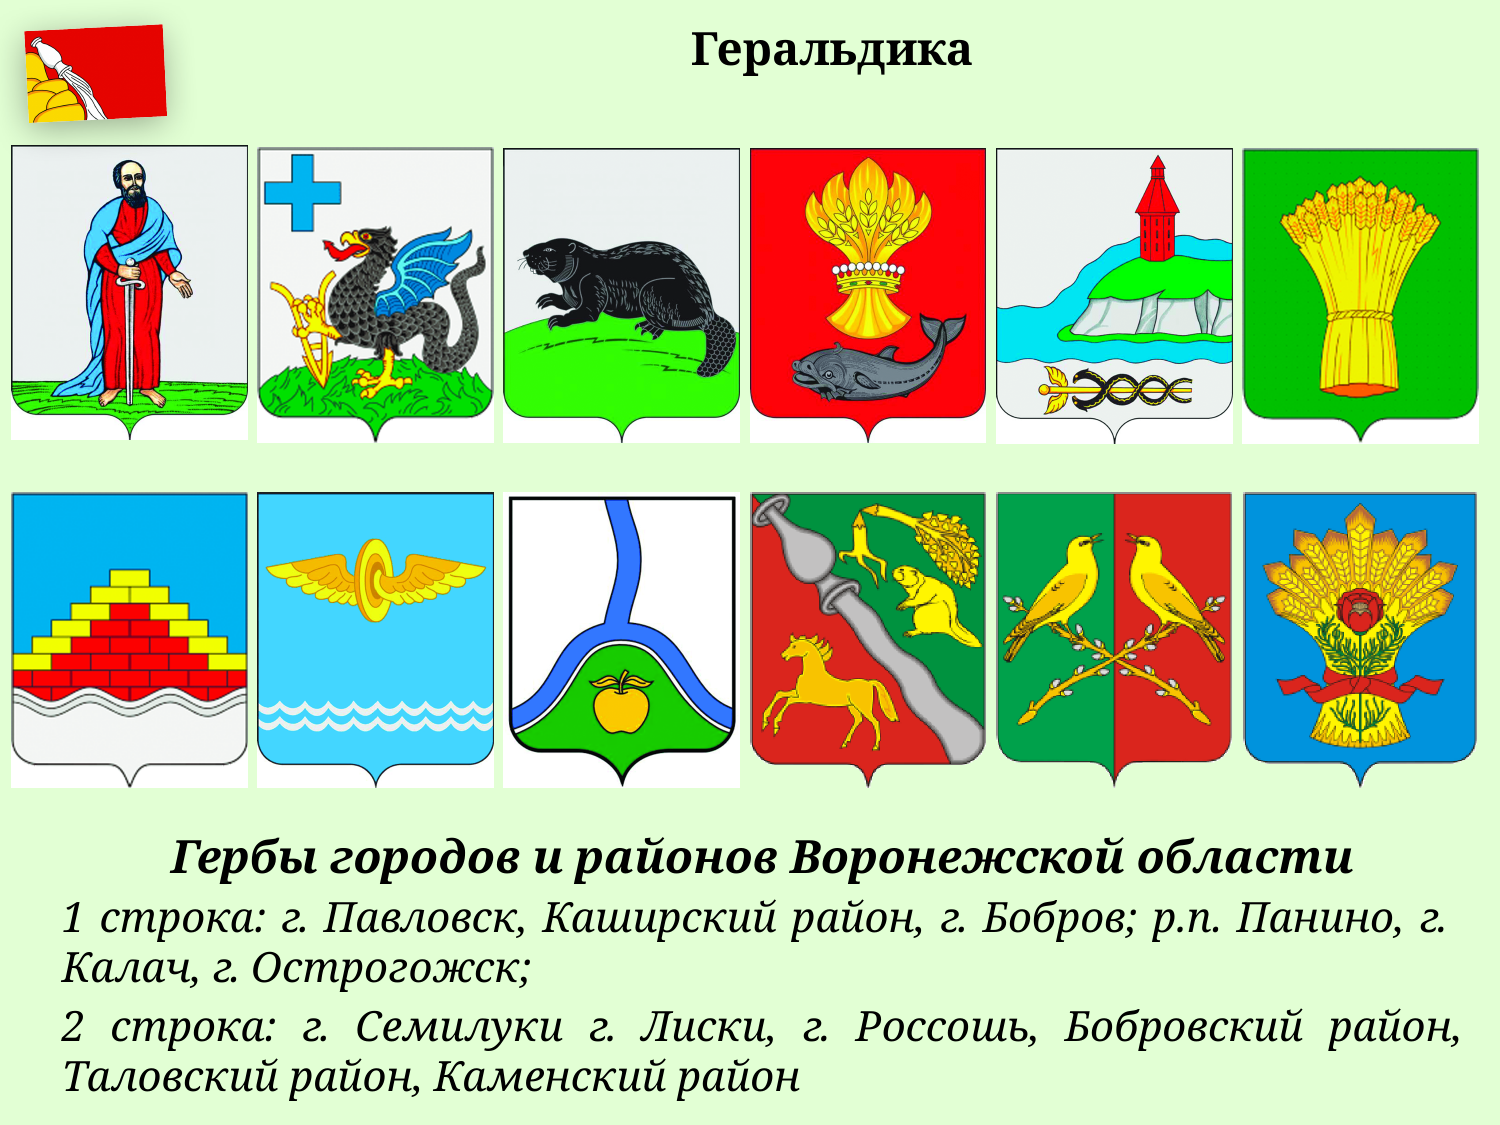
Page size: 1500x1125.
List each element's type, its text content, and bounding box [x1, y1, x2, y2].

picture [749, 148, 987, 444]
title Геральдика [163, 0, 1500, 94]
picture [11, 491, 248, 788]
list Гербы городов и районов Воронежской области 1 строка: г. Павловск, Каширский район, г. Бобров; р.п. Панино, г. Калач, г. Острогожск; 2 строка: г. Семилуки г. Лиски, г. Россошь, Бобровский район, Таловский район, Каменский район [46, 820, 1479, 1102]
picture [1243, 491, 1478, 788]
picture [25, 25, 167, 123]
picture [995, 148, 1233, 445]
picture [503, 148, 741, 444]
picture [750, 491, 986, 788]
picture [996, 491, 1232, 788]
picture [503, 491, 741, 788]
picture [257, 491, 494, 788]
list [11, 145, 248, 441]
picture [1241, 148, 1479, 445]
picture [257, 147, 494, 444]
